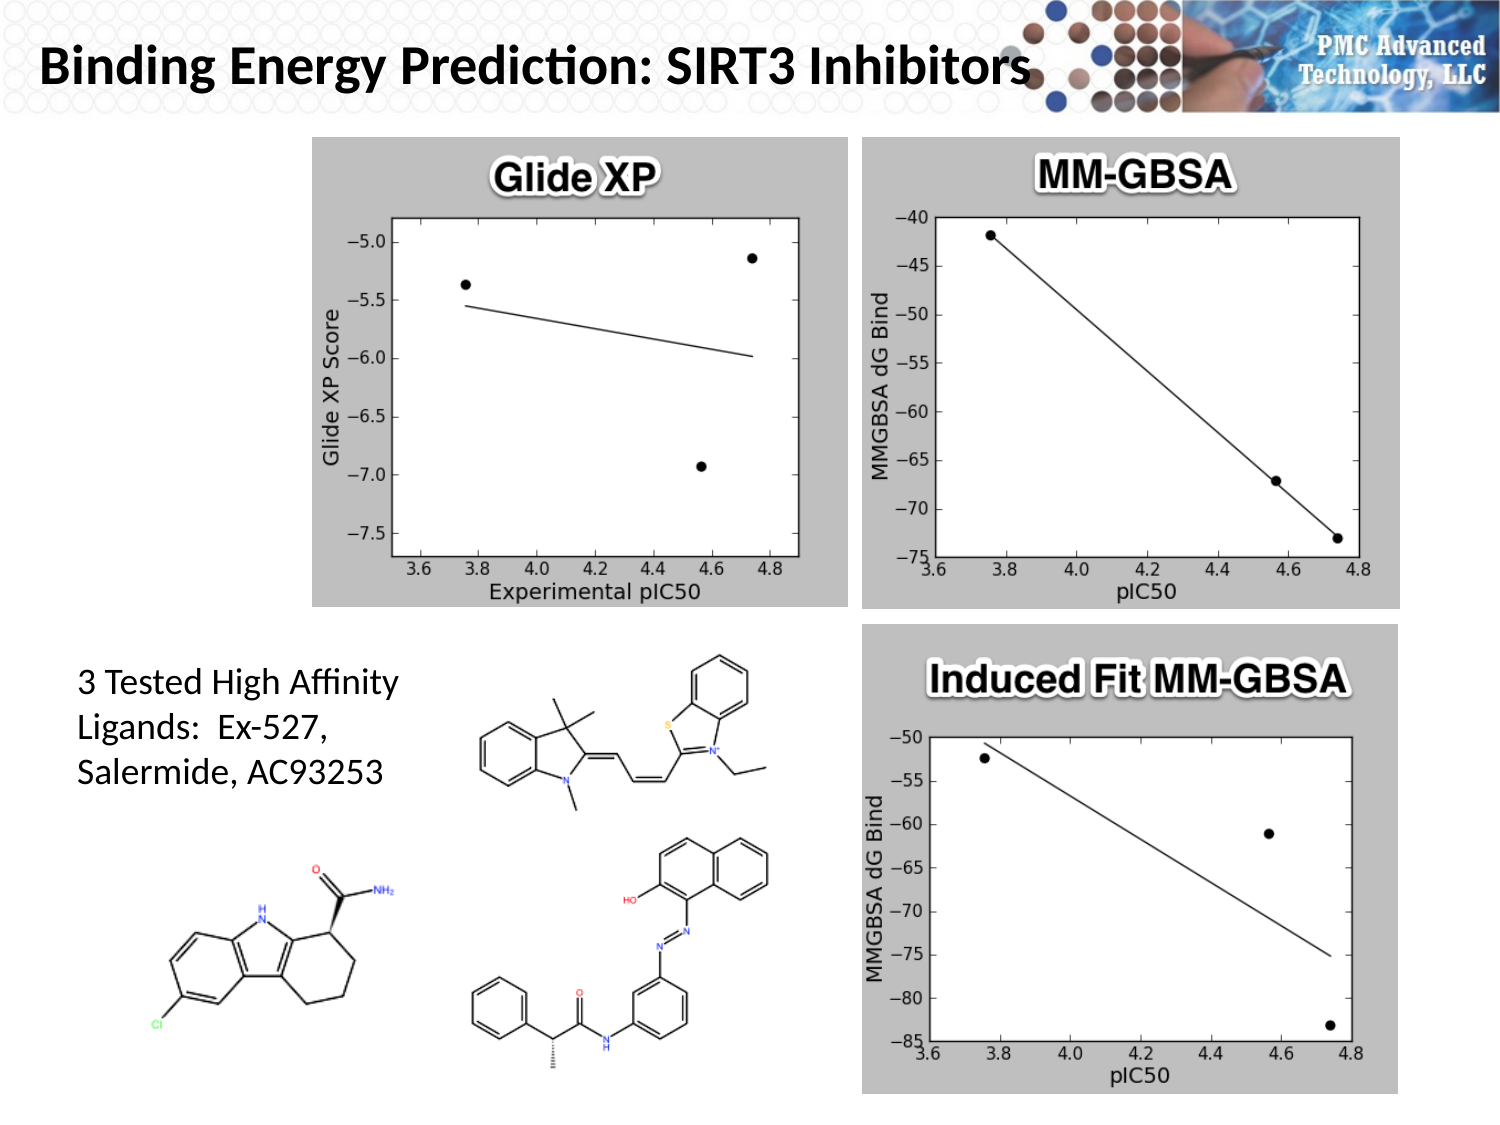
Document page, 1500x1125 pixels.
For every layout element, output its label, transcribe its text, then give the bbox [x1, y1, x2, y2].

title Binding Energy Prediction: SIRT3 Inhibitors [24, 24, 1375, 100]
picture [312, 137, 848, 607]
text_box NAM competitively inhibits hSIRT3 [0, 0, 1500, 1125]
picture [862, 137, 1401, 609]
text_box 3 Tested High Affinity Ligands: Ex-527, Salermide, AC93253 [62, 649, 425, 800]
picture [462, 637, 788, 1101]
picture [862, 624, 1398, 1094]
picture [137, 837, 405, 1061]
